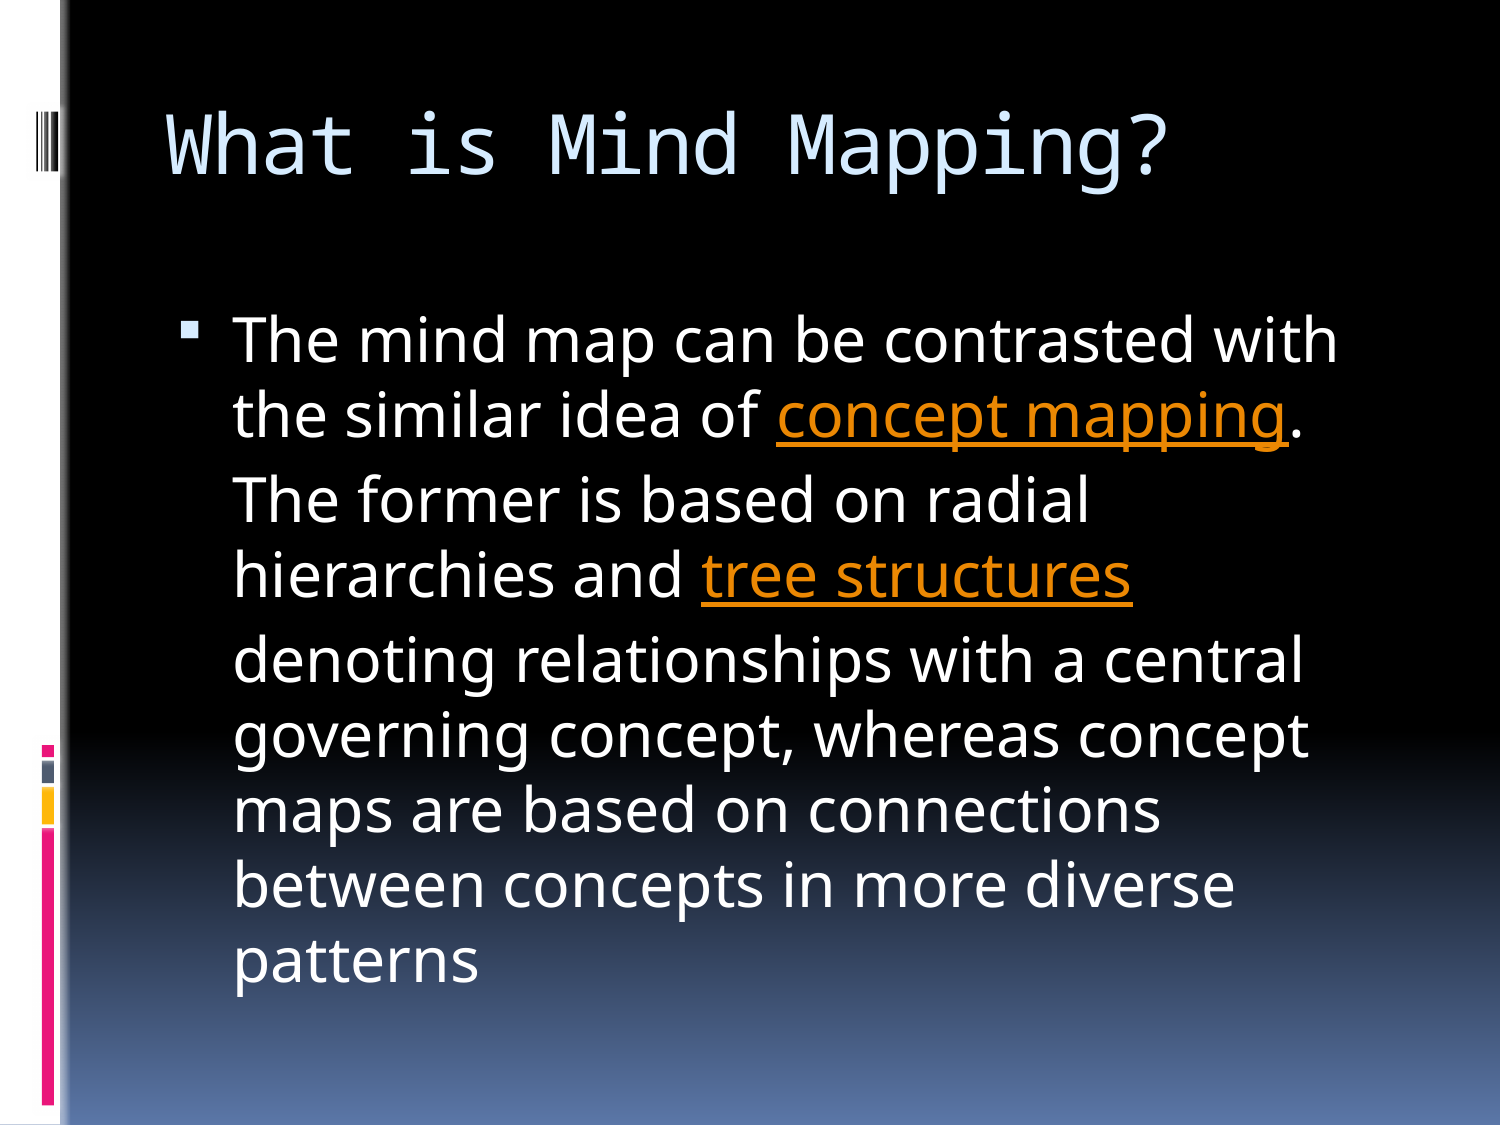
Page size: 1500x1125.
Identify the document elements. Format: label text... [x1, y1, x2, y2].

title What is Mind Mapping? [150, 83, 1425, 234]
list The mind map can be contrasted with the similar idea of concept mapping. The former is based on radial hierarchies and tree structures denoting relationships with a central governing concept, whereas concept maps are based on connections between concepts in more diverse patterns [150, 292, 1425, 1043]
